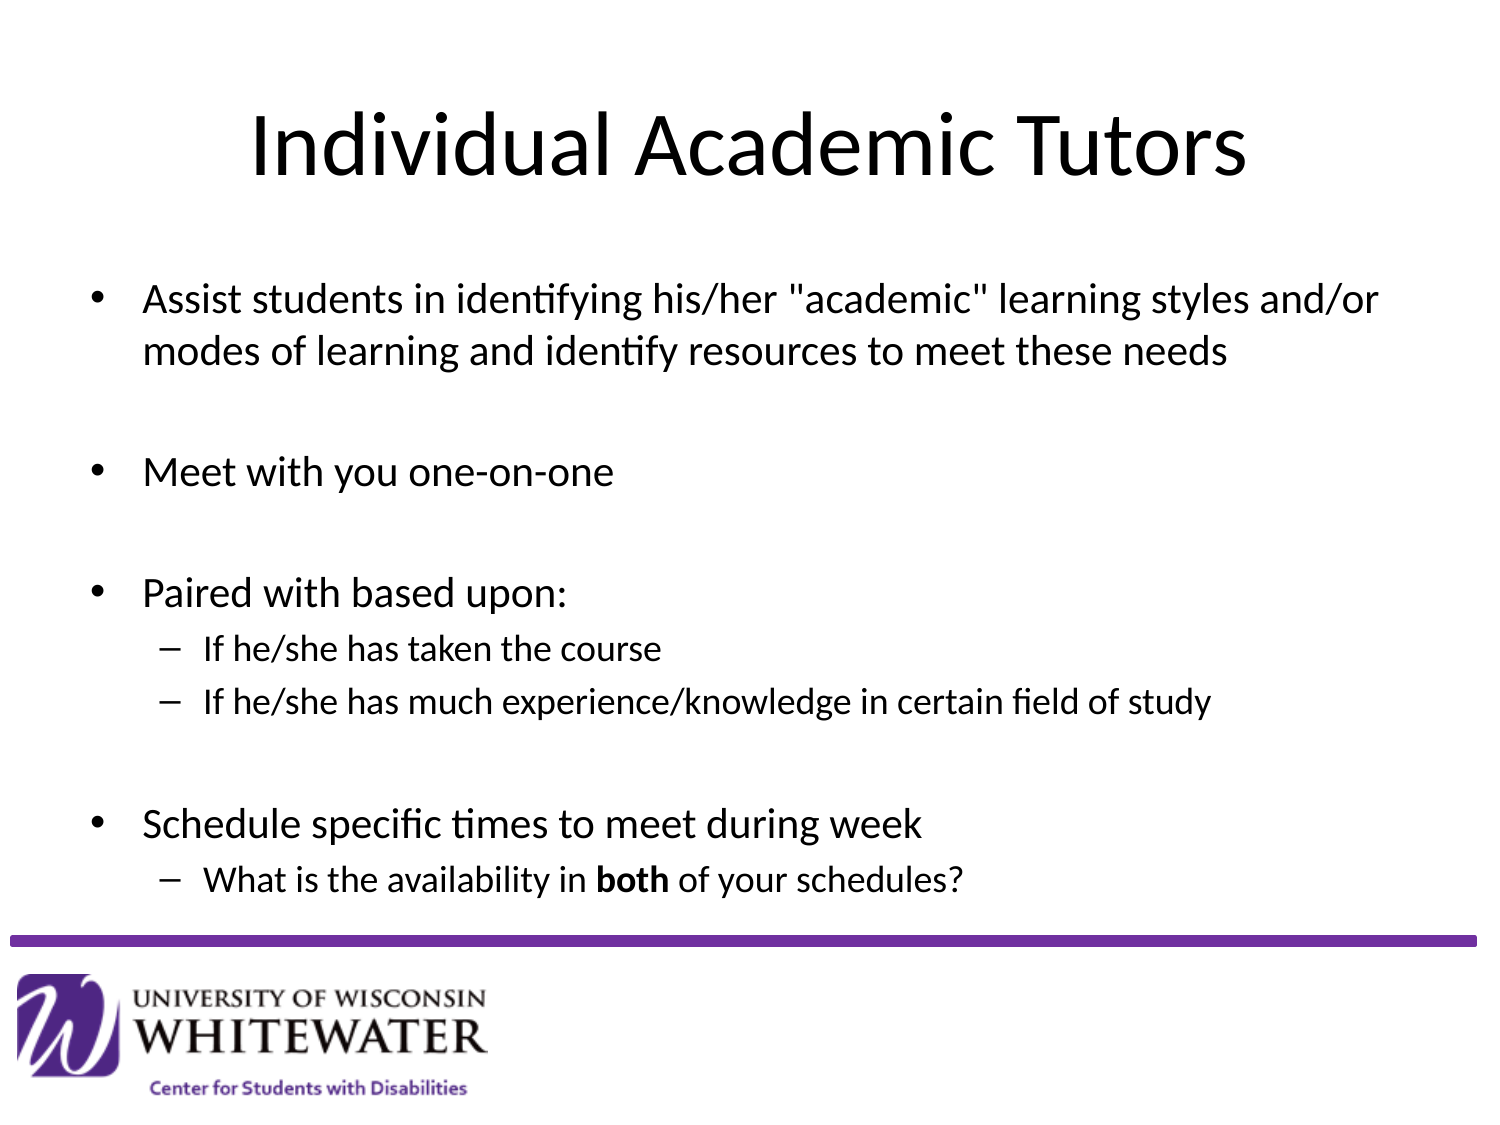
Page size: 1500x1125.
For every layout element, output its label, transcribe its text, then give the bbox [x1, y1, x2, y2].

title Individual Academic Tutors [75, 45, 1425, 233]
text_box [12, 937, 1476, 1101]
list Assist students in identifying his/her "academic" learning styles and/or modes of learning and identify resources to meet these needs Meet with you one-on-one Paired with based upon: If he/she has taken the course If he/she has much experience/knowledge in certain field of study Schedule specific times to meet during week What is the availability in both of your schedules? [75, 262, 1425, 913]
